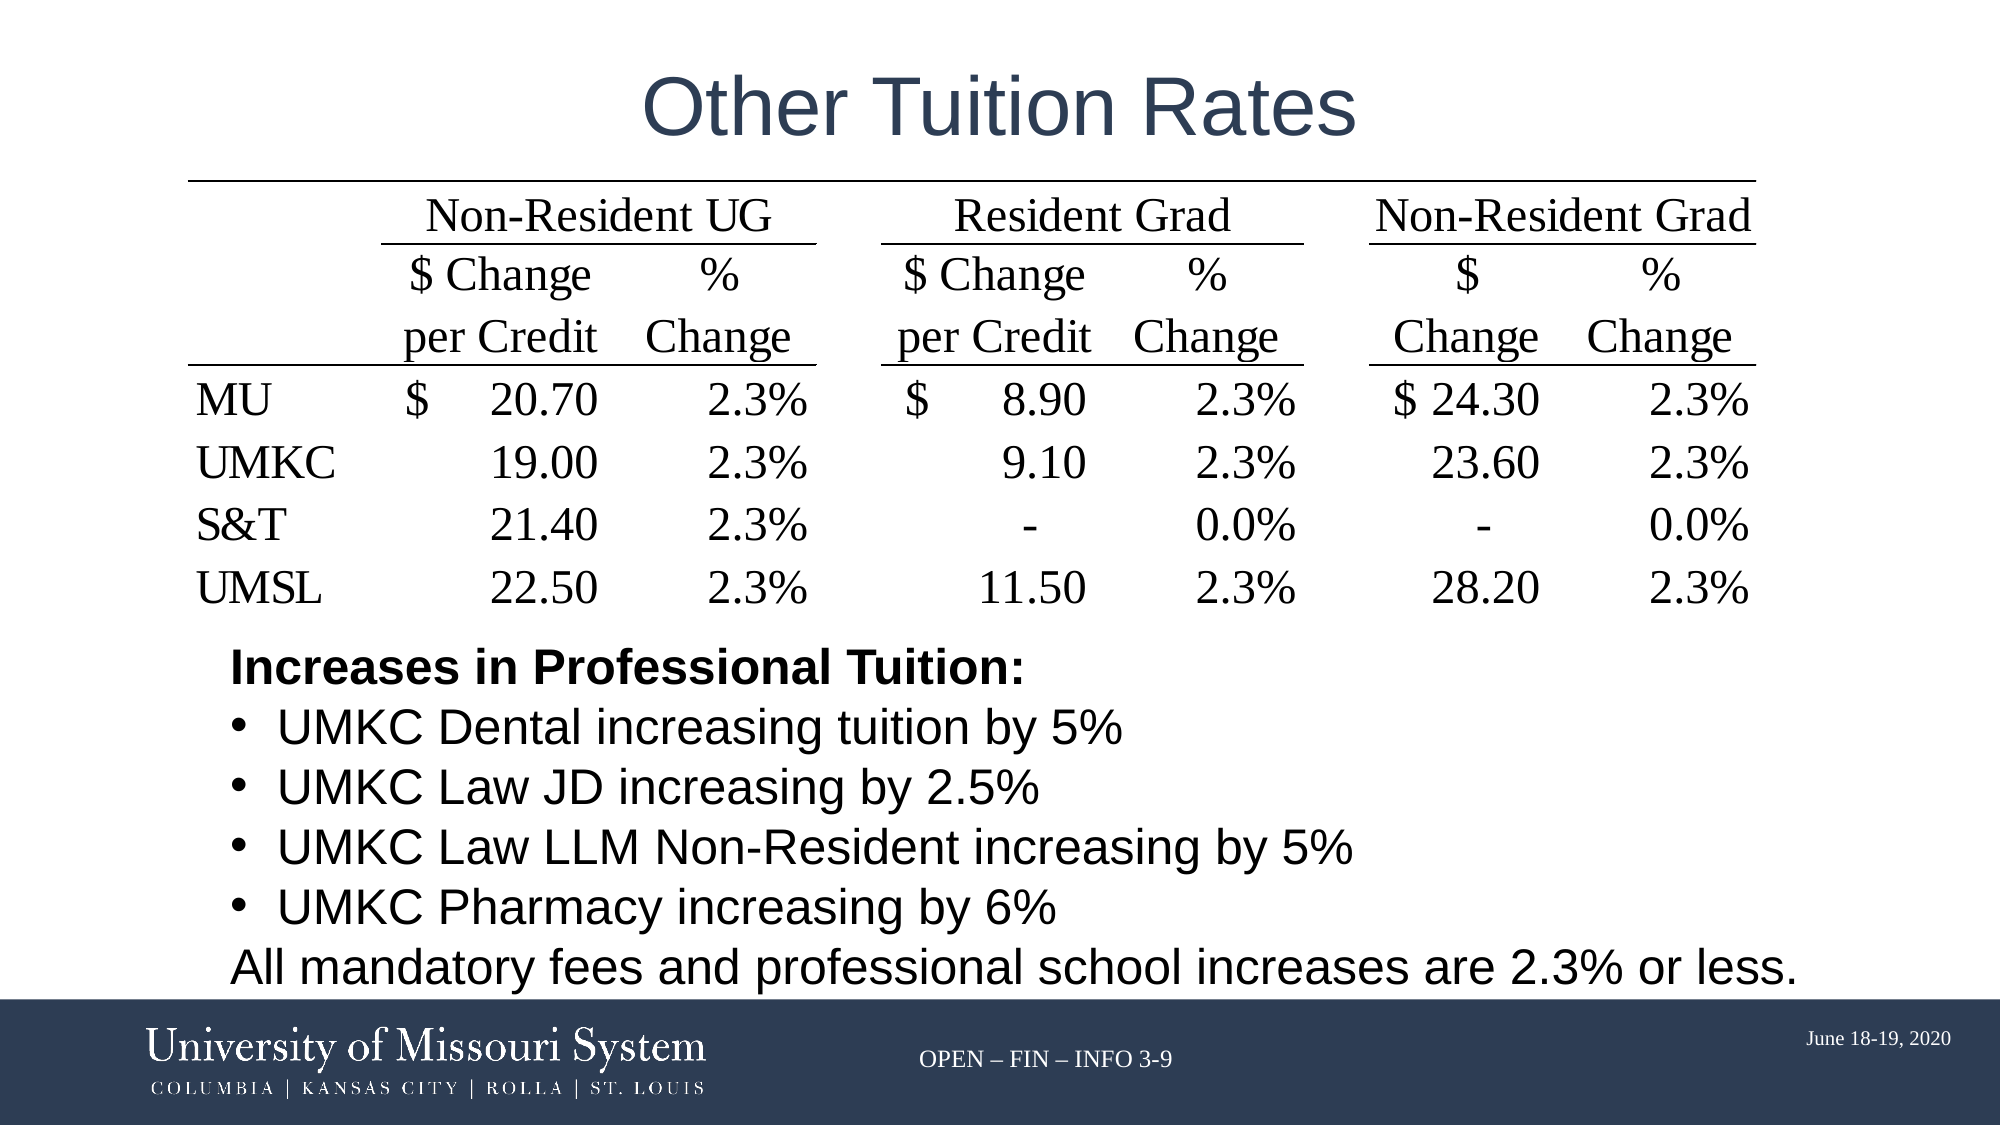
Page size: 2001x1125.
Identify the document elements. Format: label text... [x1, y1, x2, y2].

picture [143, 1024, 707, 1100]
picture [187, 179, 1758, 617]
title Other Tuition Rates [0, 0, 2000, 218]
text_box Increases in Professional Tuition: UMKC Dental increasing tuition by 5% UMKC Law JD increasing by 2.5% UMKC Law LLM Non-Resident increasing by 5% UMKC Pharmacy increasing by 6% All mandatory fees and professional school increases are 2.3% or less. [215, 626, 1829, 1002]
